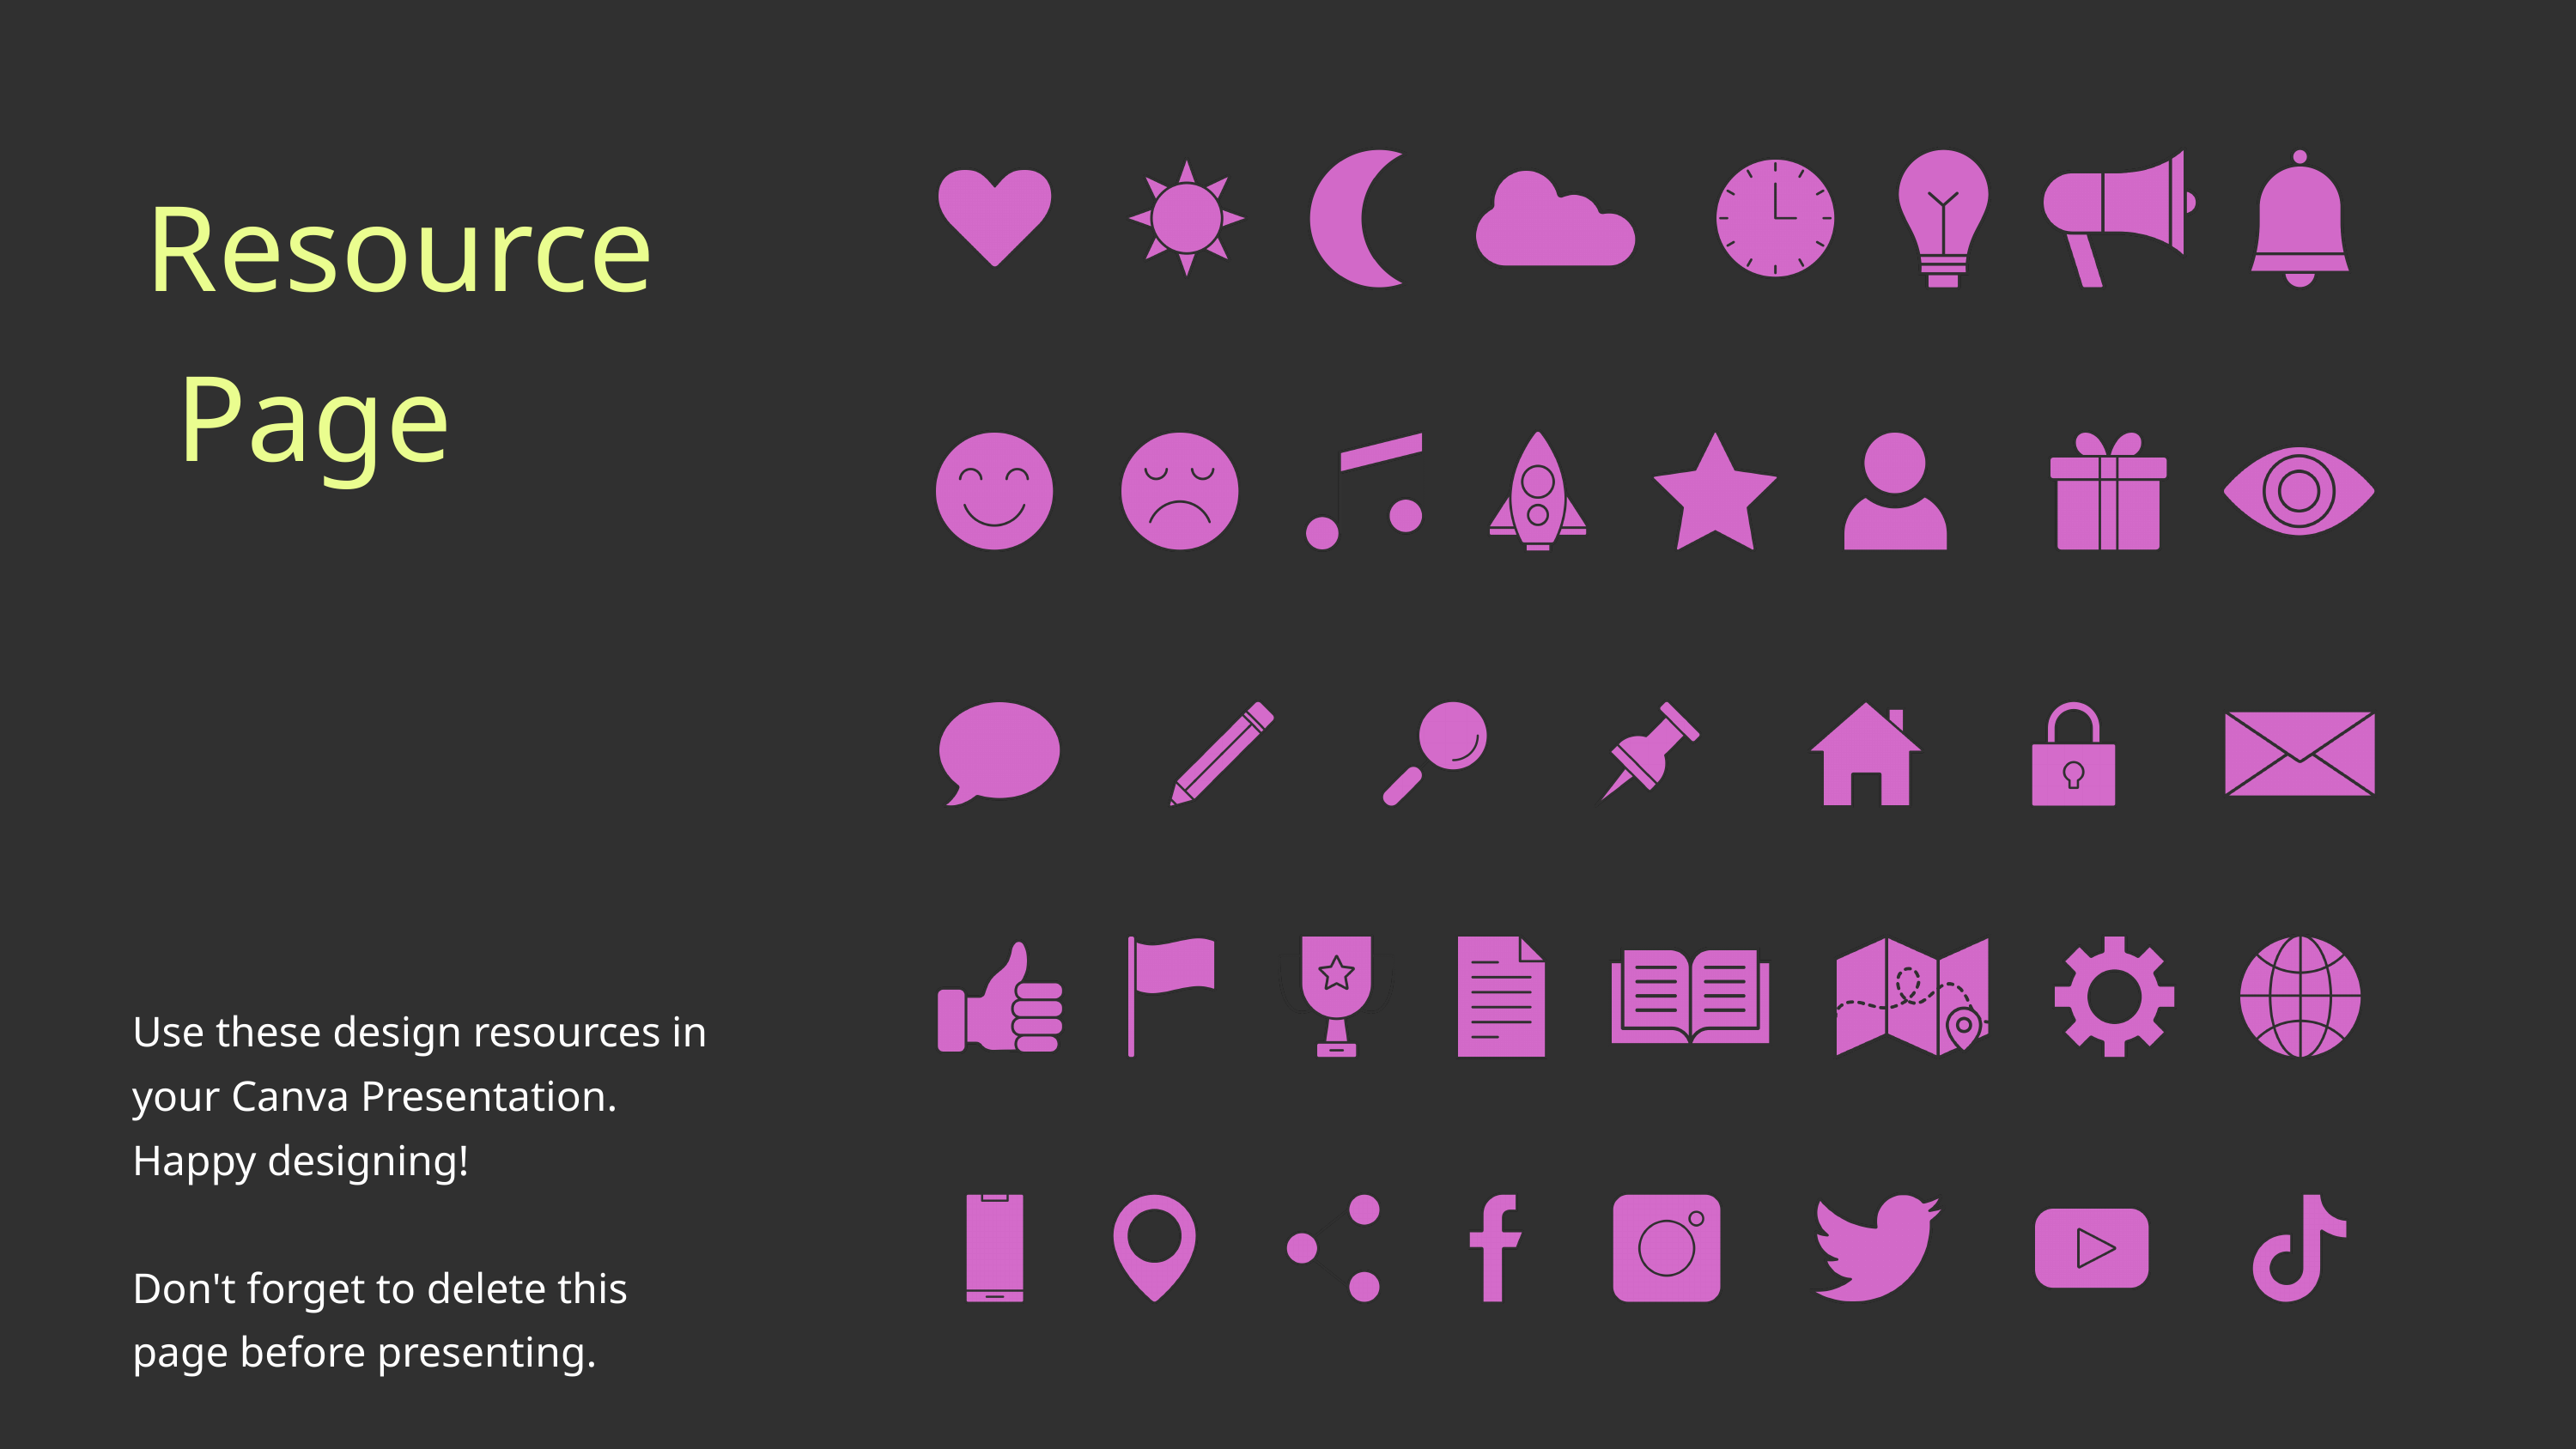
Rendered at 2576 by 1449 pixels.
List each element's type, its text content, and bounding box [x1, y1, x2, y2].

text_box [1833, 934, 1991, 1059]
text_box [2238, 934, 2363, 1059]
text_box [1455, 934, 1547, 1059]
text_box [964, 1192, 1025, 1304]
text_box [1473, 167, 1637, 269]
text_box [2048, 430, 2169, 552]
text_box [1842, 430, 1949, 552]
text_box [935, 167, 1054, 269]
text_box [1896, 147, 1991, 290]
text_box [1611, 1192, 1722, 1304]
text_box [1714, 157, 1837, 279]
text_box [1809, 1192, 1946, 1304]
text_box [2040, 147, 2199, 290]
text_box [1307, 147, 1407, 290]
text_box [1126, 157, 1248, 279]
text_box [1608, 947, 1772, 1046]
text_box [1487, 429, 1589, 553]
text_box [2248, 147, 2352, 290]
text_box [1126, 934, 1217, 1059]
text_box [933, 430, 1055, 552]
text_box [1650, 430, 1779, 552]
text_box [2221, 444, 2378, 538]
text_box [2251, 1192, 2349, 1304]
text_box [1118, 430, 1241, 552]
text_box [2030, 700, 2117, 808]
text_box [1381, 700, 1489, 808]
text_box [1303, 430, 1425, 552]
text_box Resource Page [144, 144, 664, 485]
text_box [1111, 1192, 1198, 1304]
text_box [1278, 934, 1395, 1059]
text_box [2052, 934, 2177, 1059]
text_box [1285, 1192, 1382, 1304]
text_box [2032, 1206, 2151, 1290]
text_box Use these design resources in your Canva Presentation. Happy designing! Don't forget to delete this page before presenting. [131, 991, 845, 1376]
text_box [1594, 700, 1702, 808]
text_box [935, 939, 1065, 1055]
text_box [2222, 709, 2378, 798]
text_box [1168, 700, 1276, 808]
text_box [937, 700, 1062, 808]
text_box [1807, 700, 1924, 808]
text_box [1467, 1192, 1525, 1304]
